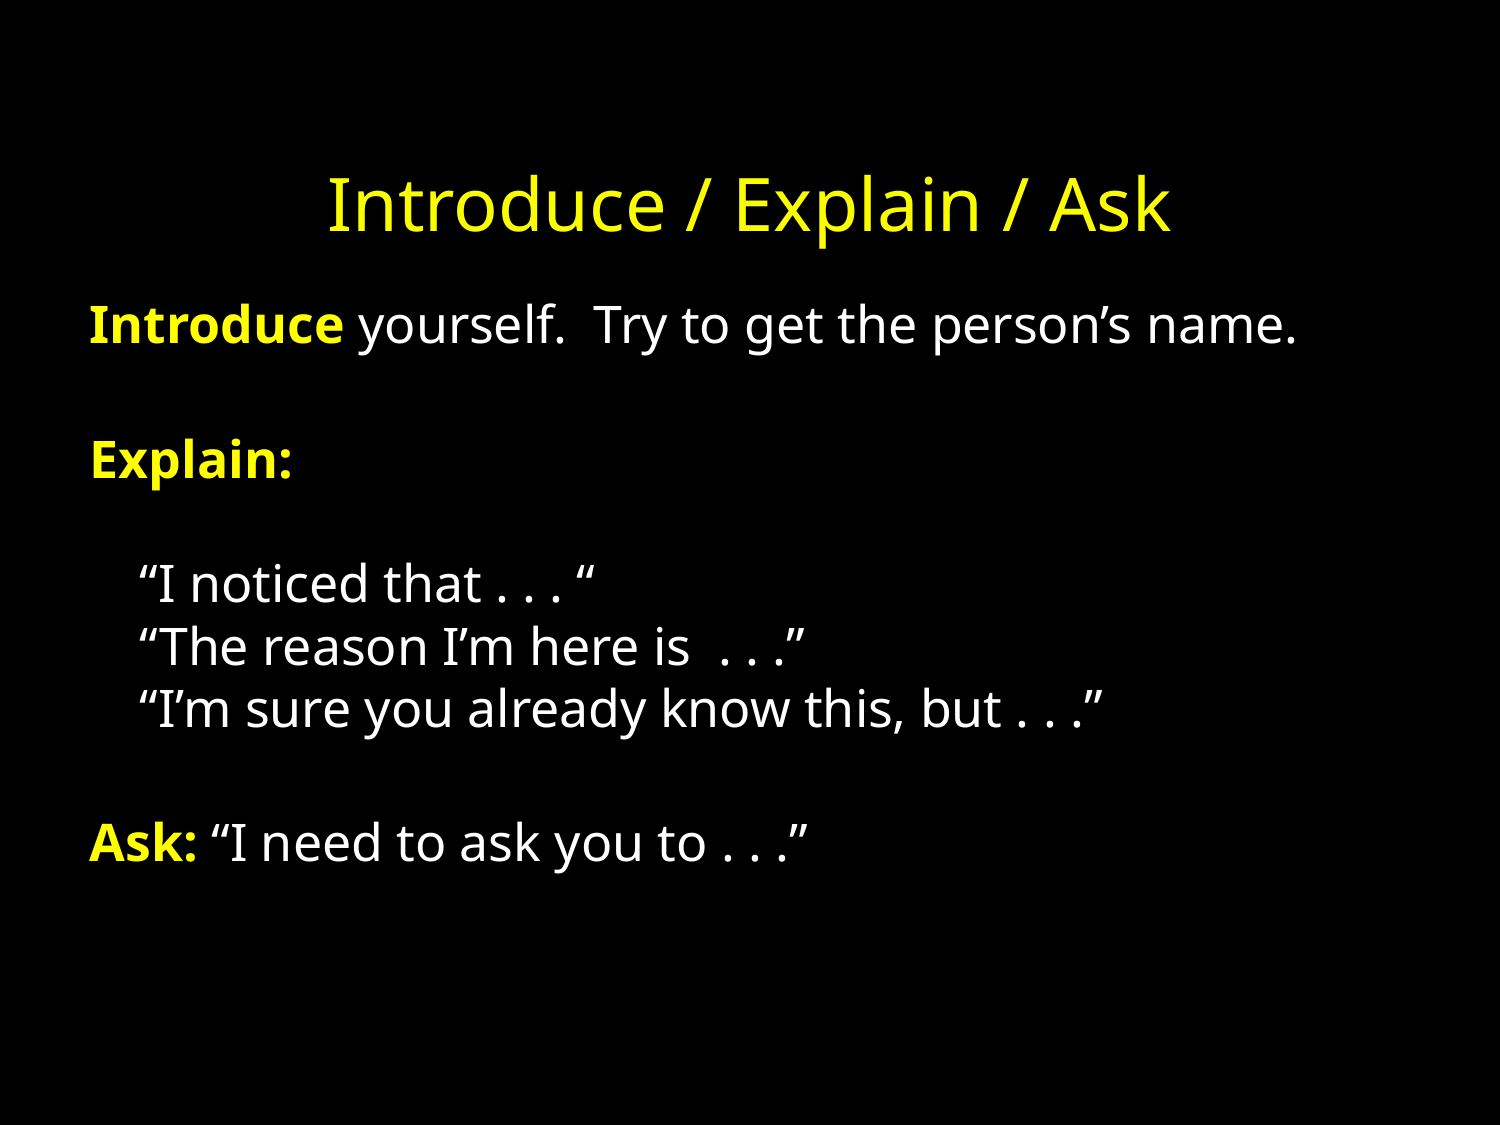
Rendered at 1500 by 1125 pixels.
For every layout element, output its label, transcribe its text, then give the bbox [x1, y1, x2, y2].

title Introduce / Explain / Ask [112, 117, 1388, 284]
list Introduce yourself. Try to get the person’s name. Explain: “I noticed that . . . “ “The reason I’m here is . . .” “I’m sure you already know this, but . . .” Ask: “I need to ask you to . . .” [75, 284, 1475, 1018]
